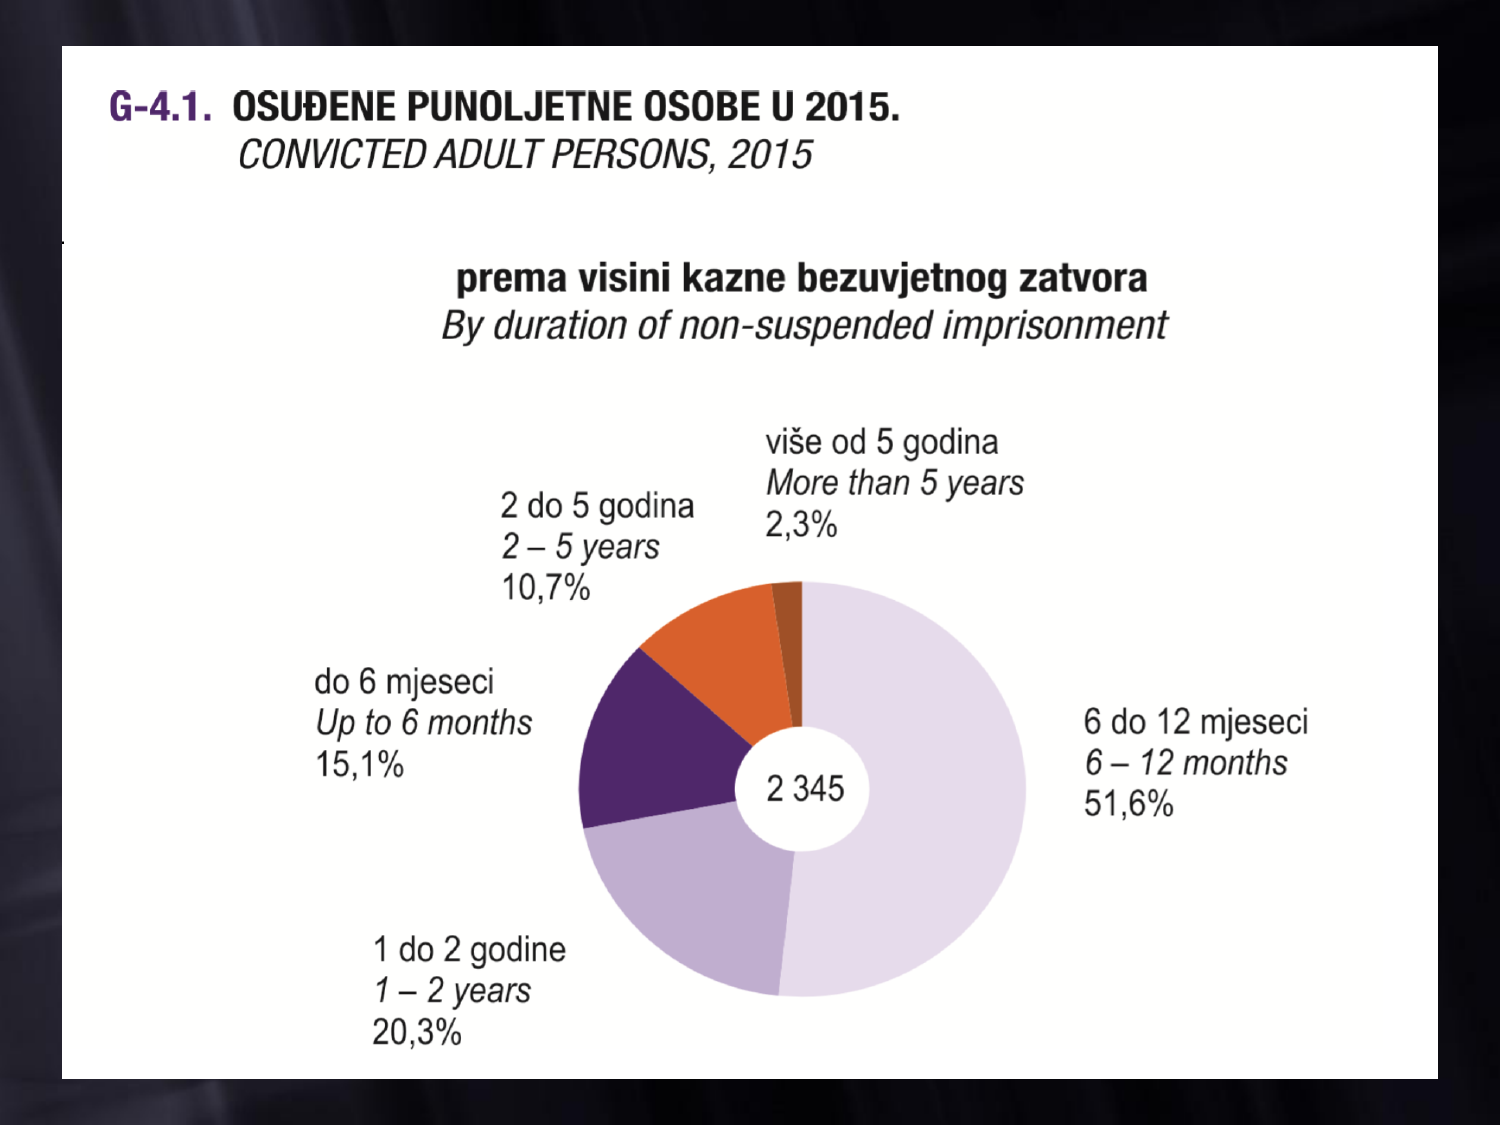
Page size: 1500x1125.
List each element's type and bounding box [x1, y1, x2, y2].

picture [62, 46, 1438, 1079]
text_box [0, 0, 1500, 1125]
